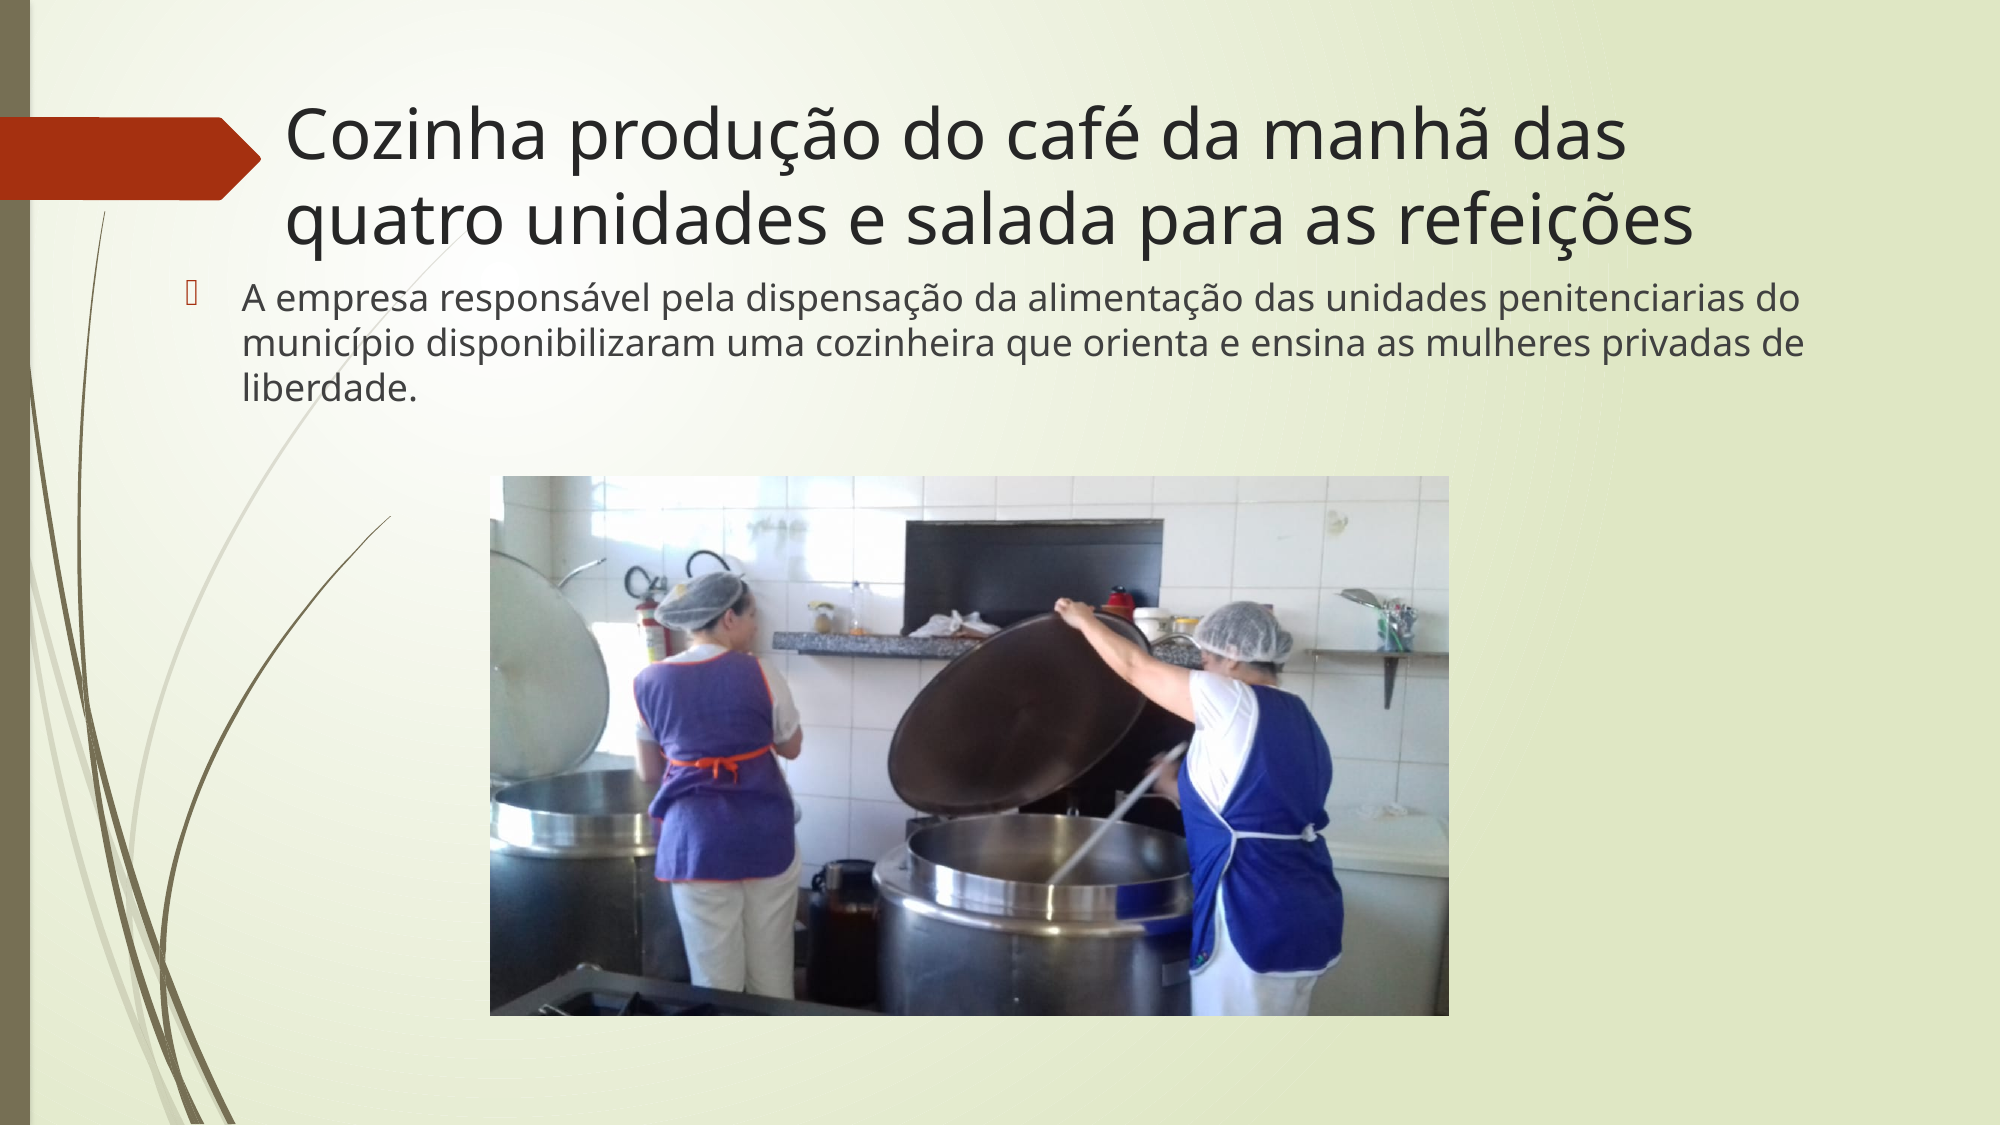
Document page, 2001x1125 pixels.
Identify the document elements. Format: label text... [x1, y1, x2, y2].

picture [490, 476, 1449, 1016]
title Cozinha produção do café da manhã das quatro unidades e salada para as refeições [269, 82, 1732, 266]
list A empresa responsável pela dispensação da alimentação das unidades penitenciarias do município disponibilizaram uma cozinheira que orienta e ensina as mulheres privadas de liberdade. [170, 266, 1888, 784]
